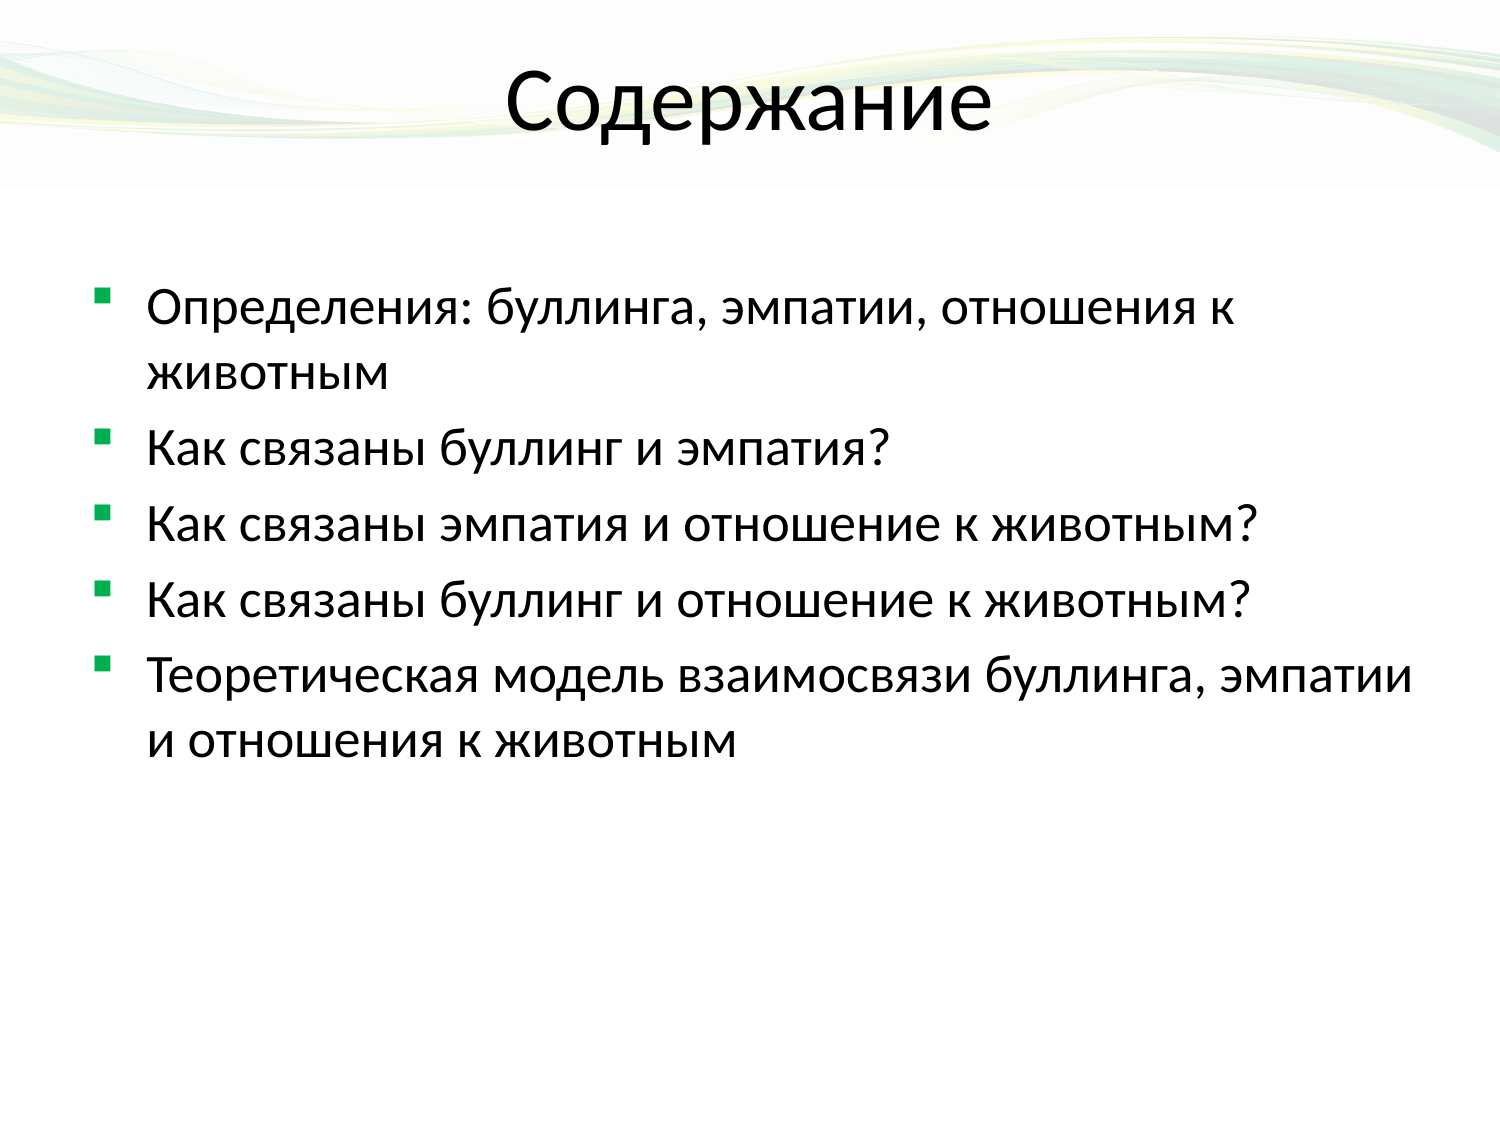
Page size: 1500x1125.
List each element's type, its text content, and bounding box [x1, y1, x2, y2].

title Содержание [0, 0, 1500, 188]
list Определения: буллинга, эмпатии, отношения к животным Как связаны буллинг и эмпатия? Как связаны эмпатия и отношение к животным? Как связаны буллинг и отношение к животным? Теоретическая модель взаимосвязи буллинга, эмпатии и отношения к животным [75, 262, 1436, 1005]
